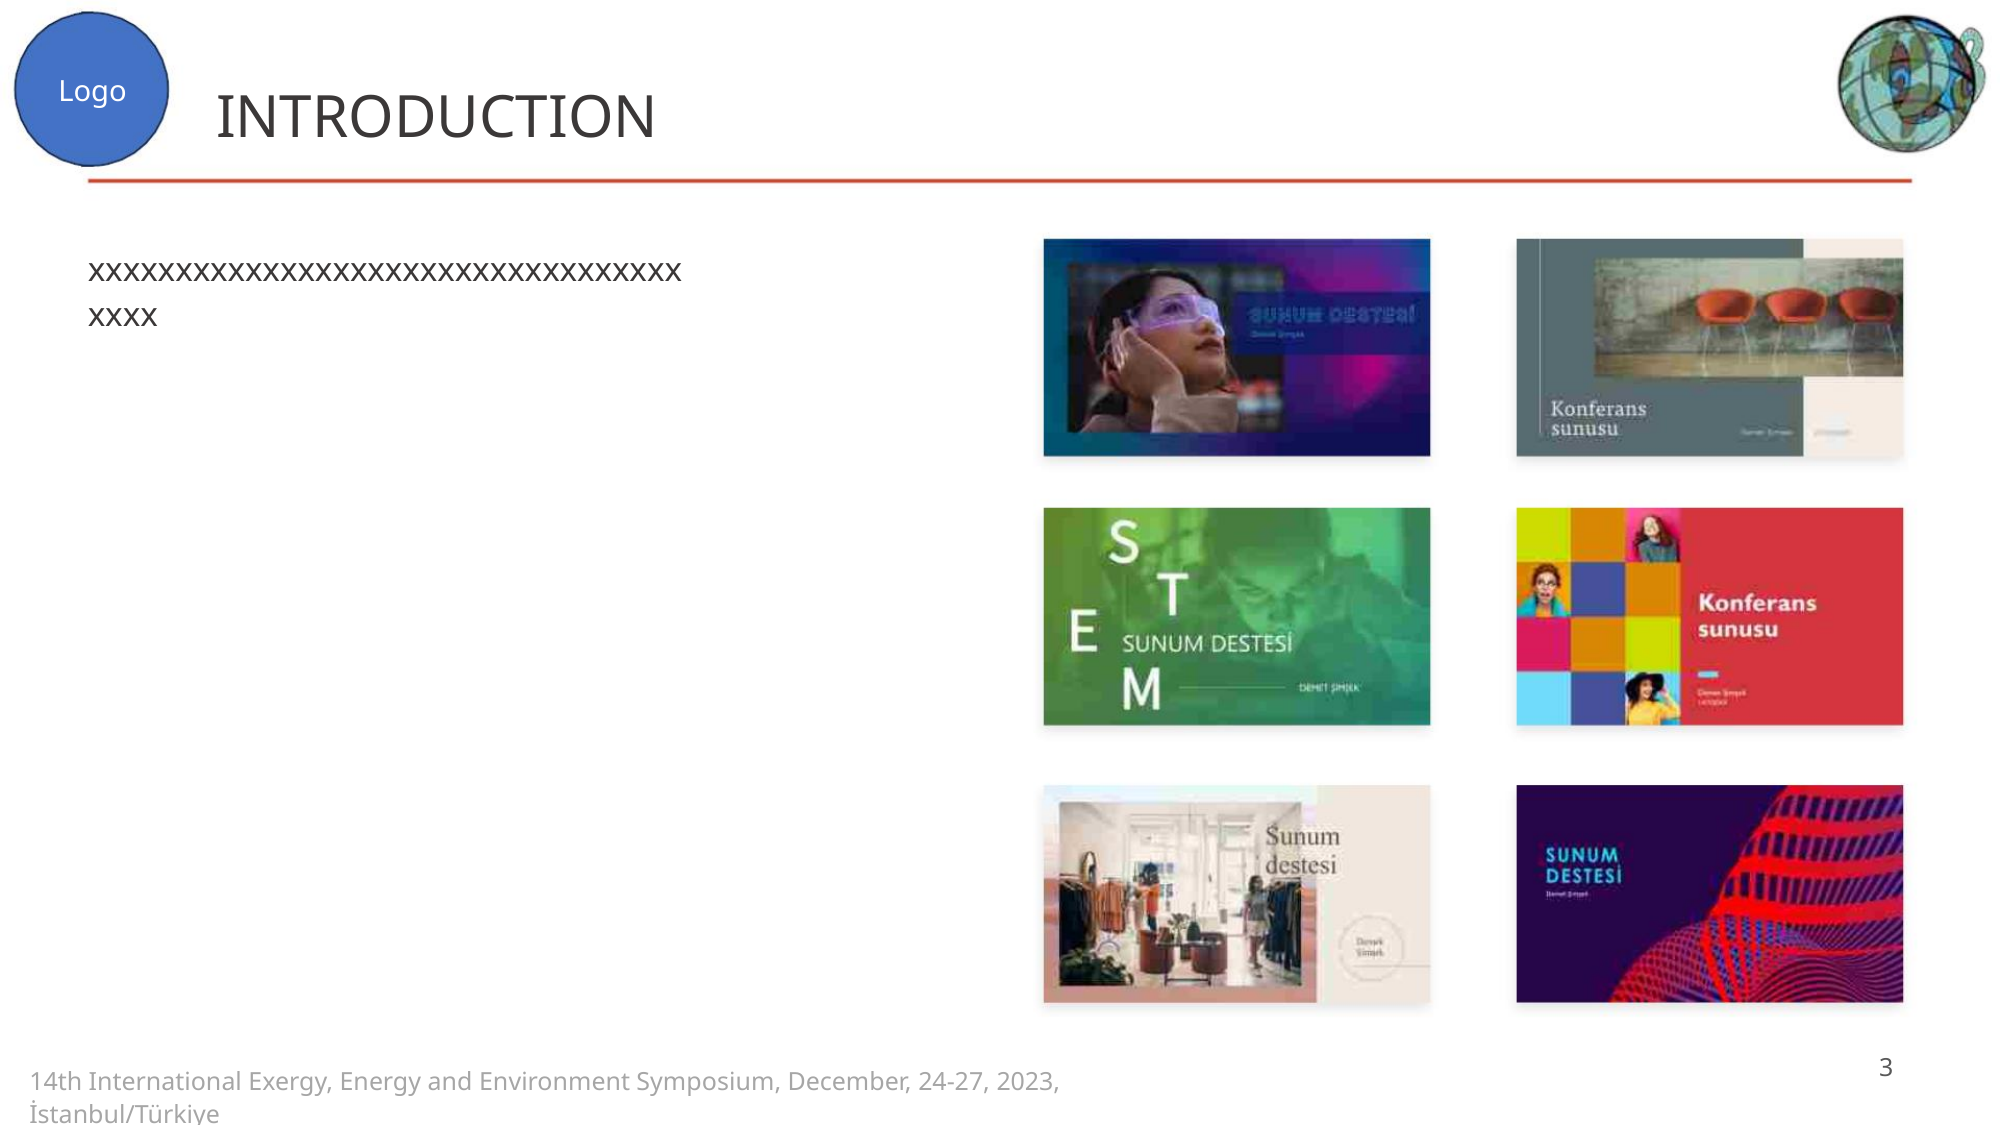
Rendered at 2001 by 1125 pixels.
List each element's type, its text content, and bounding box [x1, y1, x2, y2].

text_box [0, 0, 2000, 1125]
text_box 3 [1879, 1048, 1918, 1082]
text_box INTRODUCTION [216, 71, 661, 150]
text_box xxxxxxxxxxxxxxxxxxxxxxxxxxxxxxxxxxxxxx [87, 243, 695, 333]
text_box Logo [58, 68, 149, 108]
text_box 14th International Exergy, Energy and Environment Symposium, December, 24-27, 2023, İstanbul/Türkiye [29, 1062, 1204, 1125]
